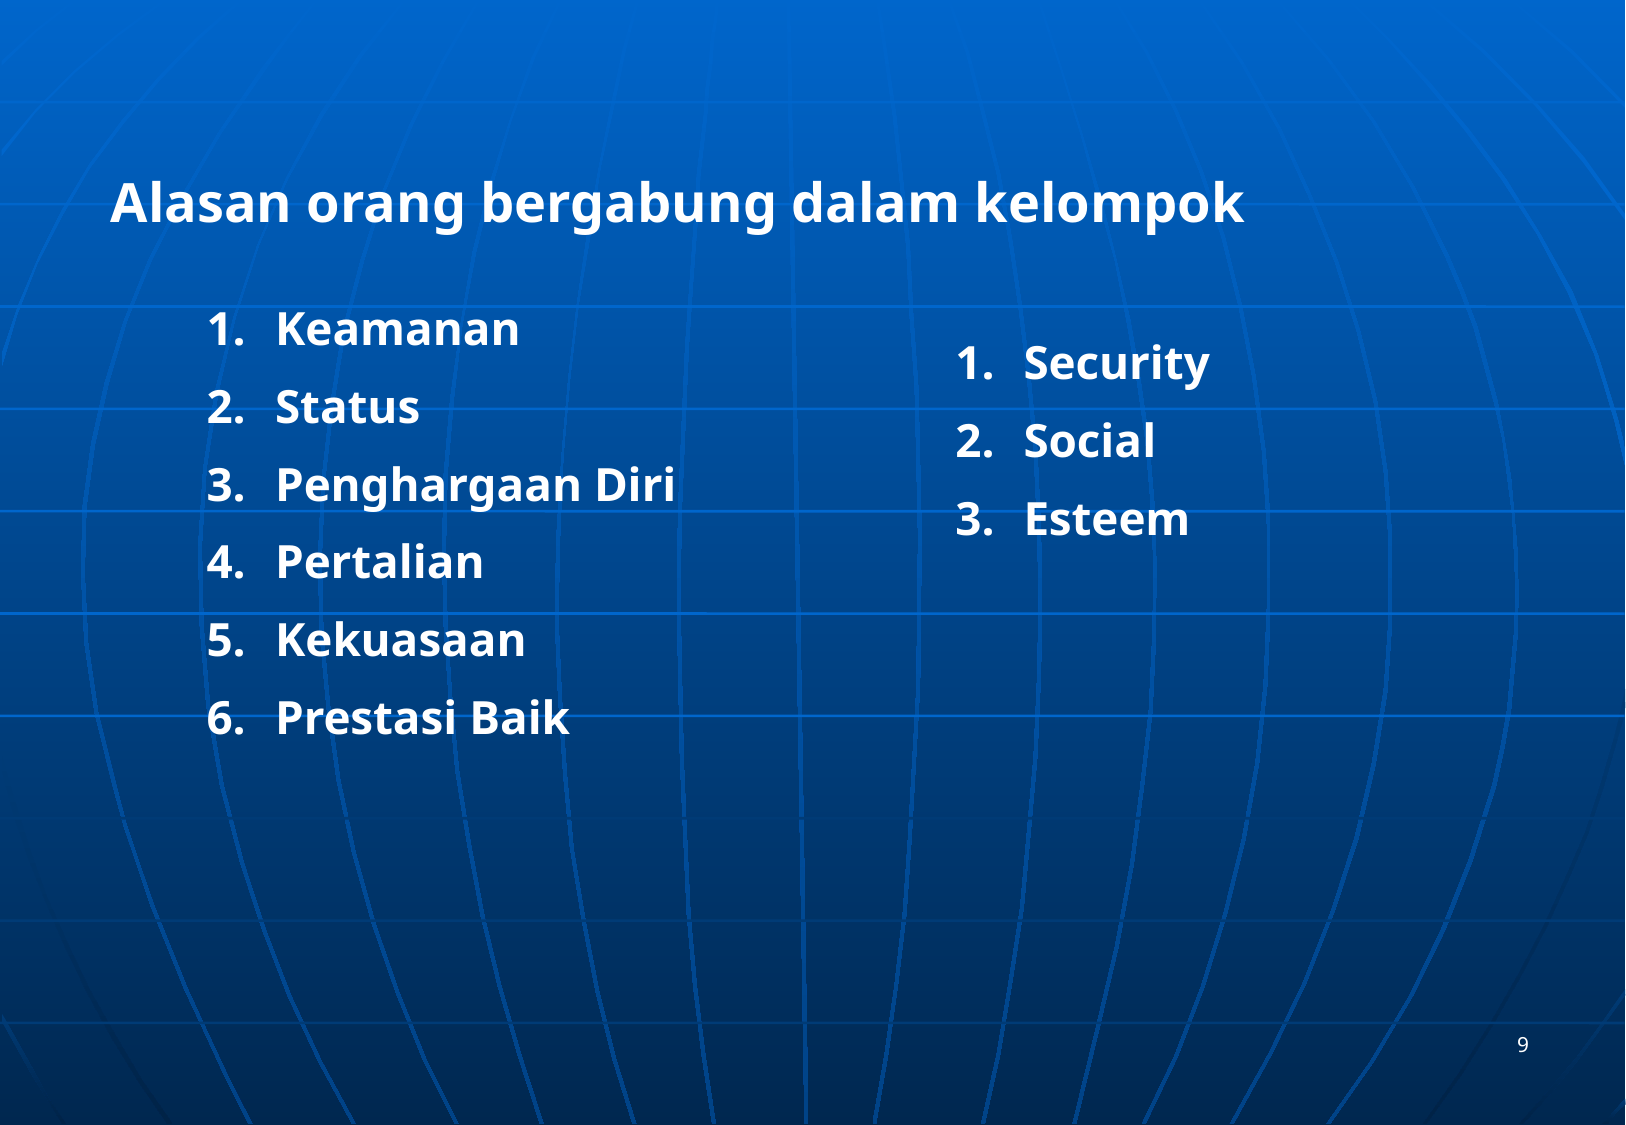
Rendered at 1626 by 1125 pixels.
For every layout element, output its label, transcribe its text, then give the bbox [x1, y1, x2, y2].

text_box Alasan orang bergabung dalam kelompok [95, 160, 1414, 241]
slide_number 9 [1164, 1023, 1544, 1100]
text_box Keamanan Status Penghargaan Diri Pertalian Kekuasaan Prestasi Baik [191, 292, 800, 752]
text_box Security Social Esteem [940, 326, 1299, 552]
